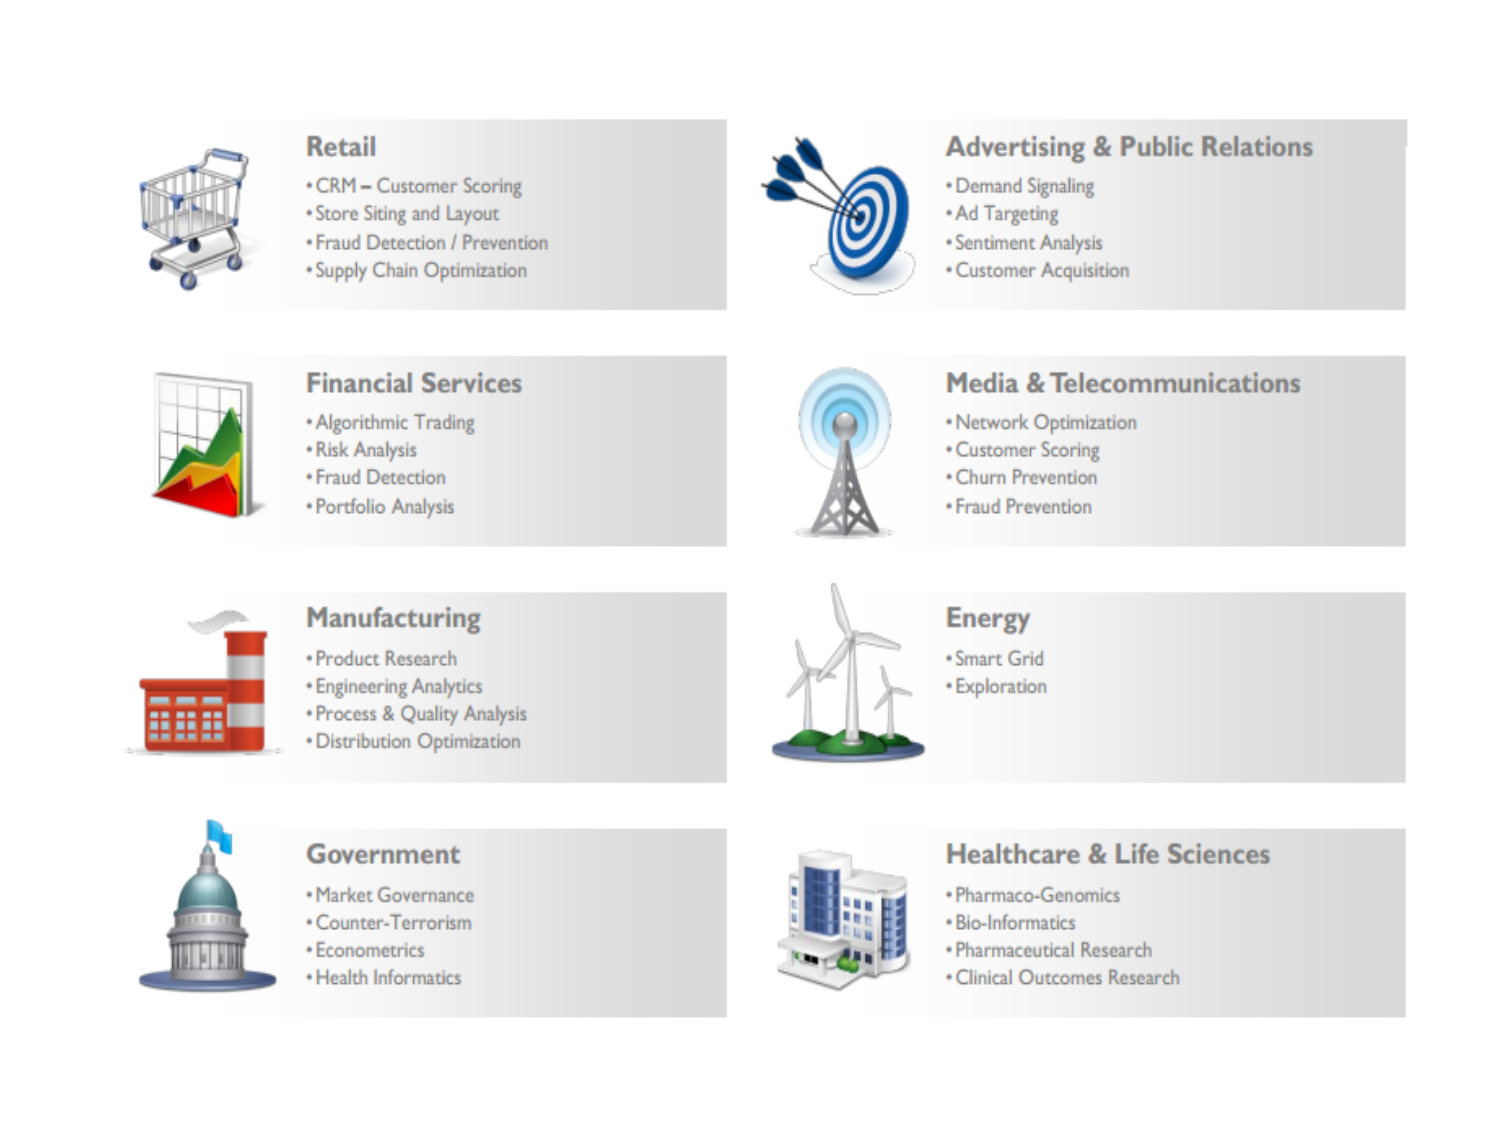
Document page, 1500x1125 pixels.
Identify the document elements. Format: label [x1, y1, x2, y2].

picture [37, 74, 1489, 1038]
